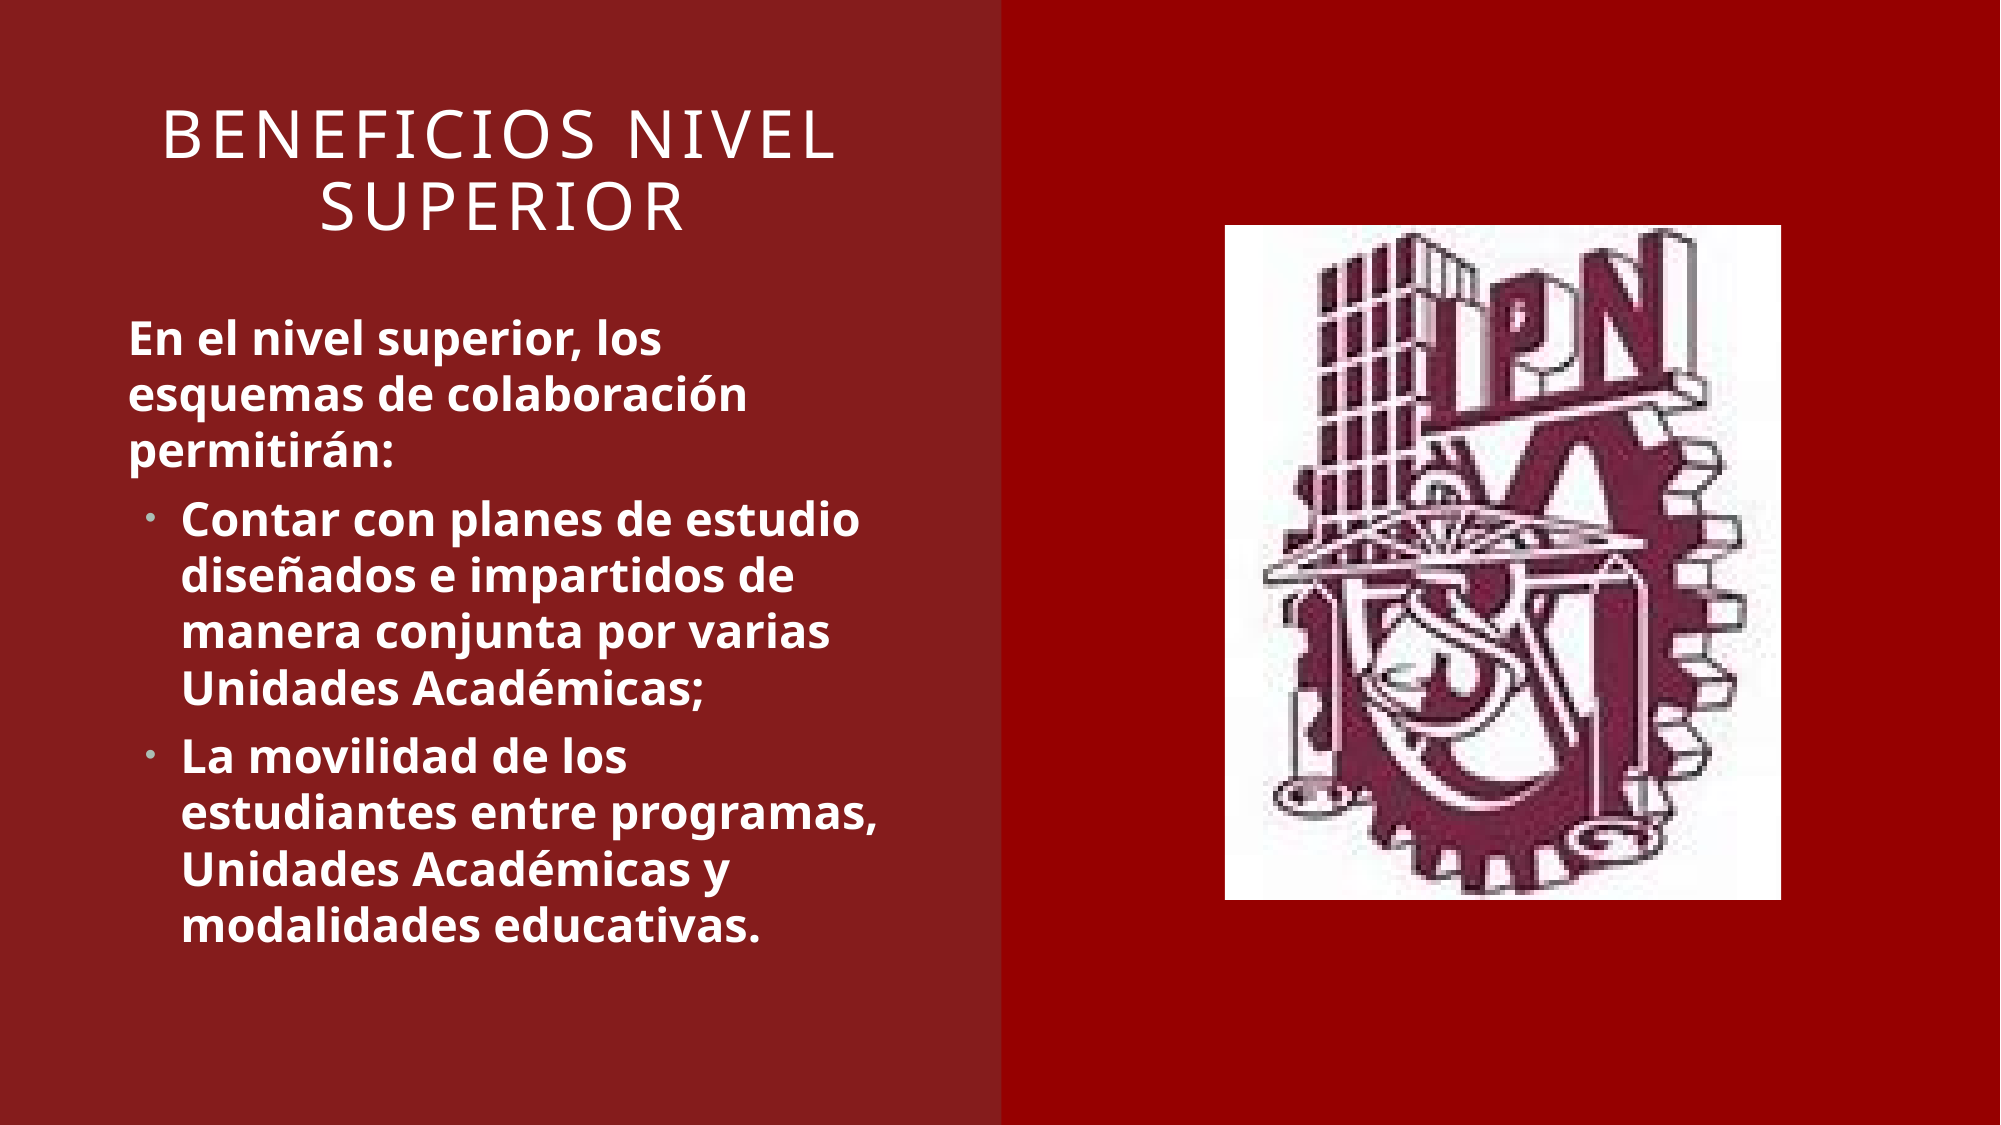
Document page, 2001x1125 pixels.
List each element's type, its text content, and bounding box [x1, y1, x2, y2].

text_box BENEFICIOS NIVEL SUPERIOR [90, 39, 913, 252]
text_box [0, 0, 1002, 1125]
text_box En el nivel superior, los esquemas de colaboración permitirán: Contar con planes de estudio diseñados e impartidos de manera conjunta por varias Unidades Académicas; La movilidad de los estudiantes entre programas, Unidades Académicas y modalidades educativas. [112, 300, 898, 1037]
picture [1224, 224, 1782, 900]
text_box [1002, 0, 2000, 1125]
